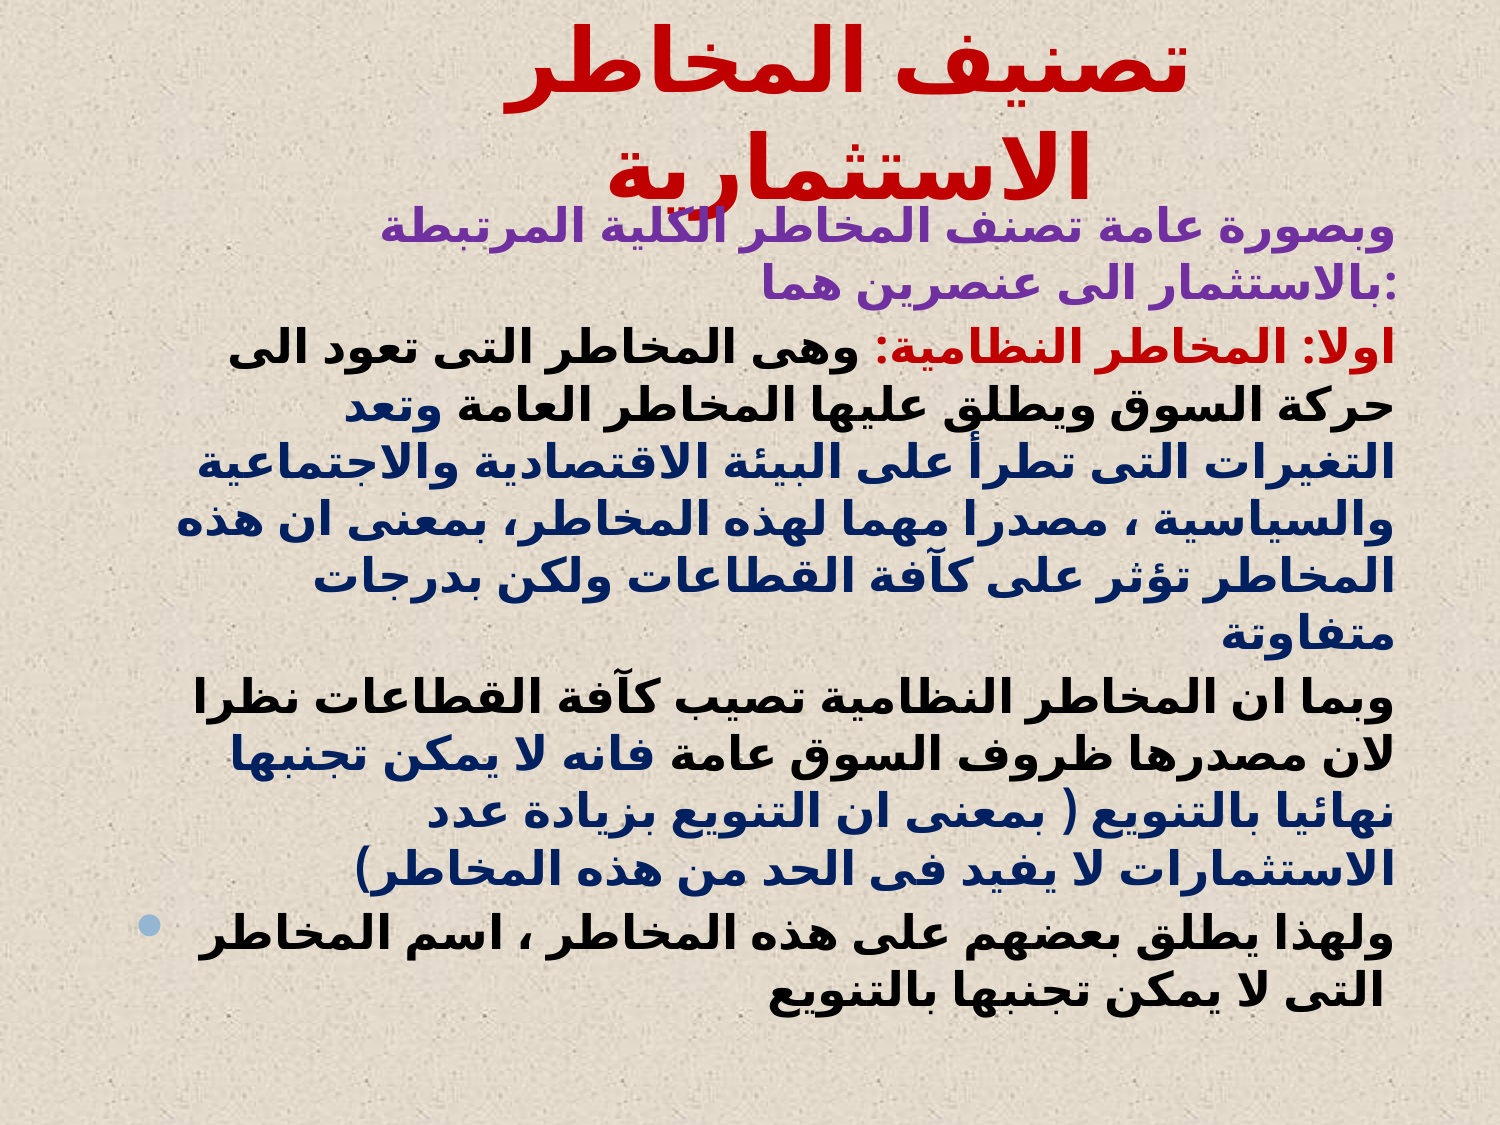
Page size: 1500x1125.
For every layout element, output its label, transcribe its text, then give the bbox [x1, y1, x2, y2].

picture [0, 0, 1500, 1125]
title تصنيف المخاطر الاستثمارية [235, 45, 1466, 175]
list وبصورة عامة تصنف المخاطر الكلية المرتبطة بالاستثمار الى عنصرين هما: اولا: المخاطر النظامية: وهى المخاطر التى تعود الى حركة السوق ويطلق عليها المخاطر العامة وتعد التغيرات التى تطرأ على البيئة الاقتصادية والاجتماعية والسياسية ، مصدرا مهما لهذه المخاطر، بمعنى ان هذه المخاطر تؤثر على كآفة القطاعات ولكن بدرجات متفاوتة وبما ان المخاطر النظامية تصيب كآفة القطاعات نظرا لان مصدرها ظروف السوق عامة فانه لا يمكن تجنبها نهائيا بالتنويع ( بمعنى ان التنويع بزيادة عدد الاستثمارات لا يفيد فى الحد من هذه المخاطر) ولهذا يطلق بعضهم على هذه المخاطر ، اسم المخاطر التى لا يمكن تجنبها بالتنويع [112, 187, 1413, 1025]
